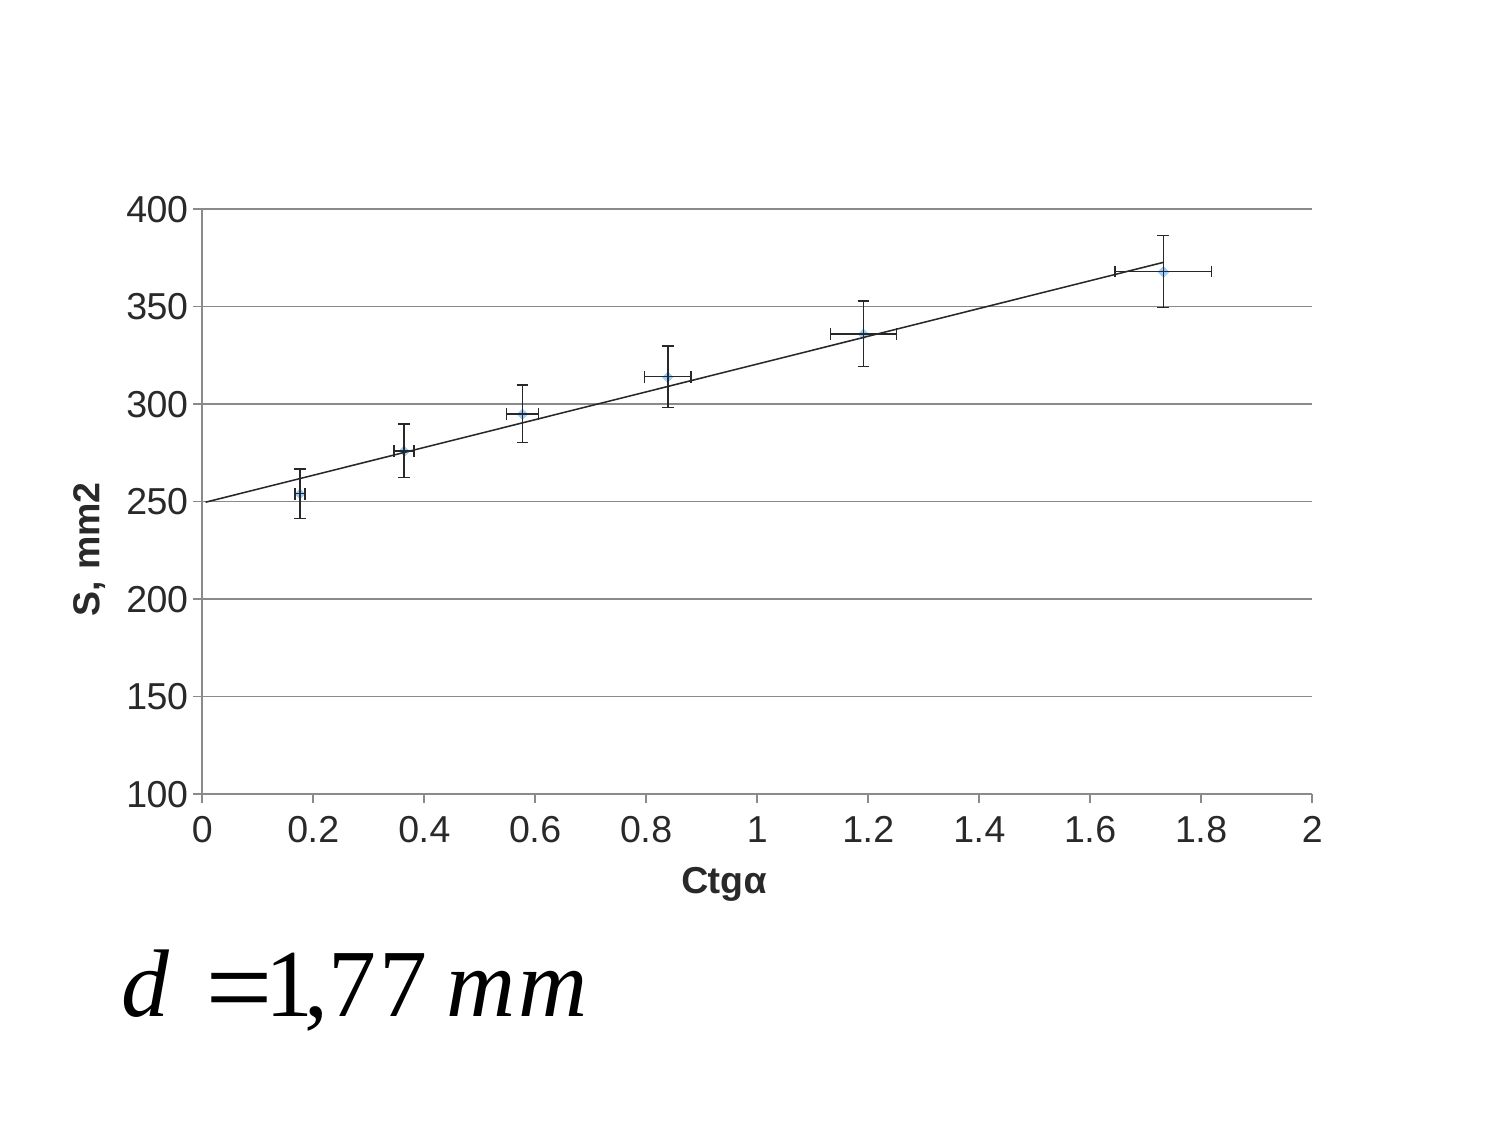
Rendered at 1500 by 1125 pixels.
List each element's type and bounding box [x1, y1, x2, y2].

chart [52, 172, 1373, 913]
text_box [107, 928, 603, 1057]
